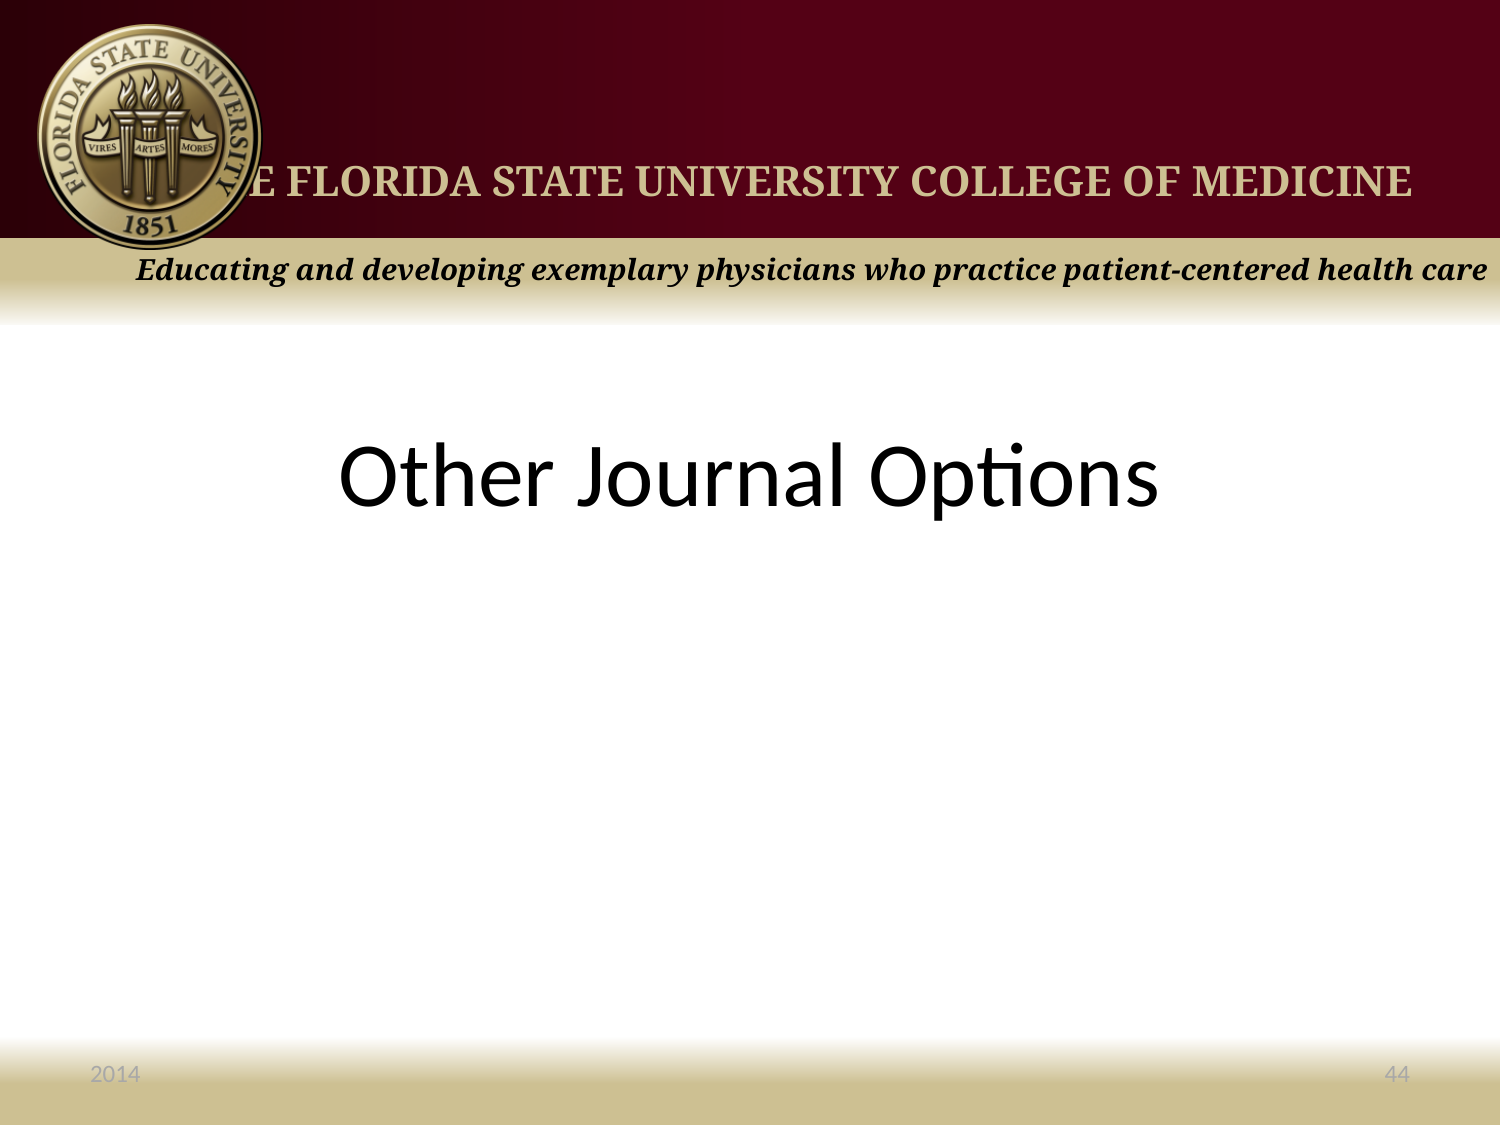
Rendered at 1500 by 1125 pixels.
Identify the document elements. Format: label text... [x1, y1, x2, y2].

title Other Journal Options [112, 349, 1388, 591]
slide_number 2014 [75, 1042, 425, 1103]
picture [37, 24, 263, 250]
slide_number 44 [1074, 1042, 1425, 1103]
